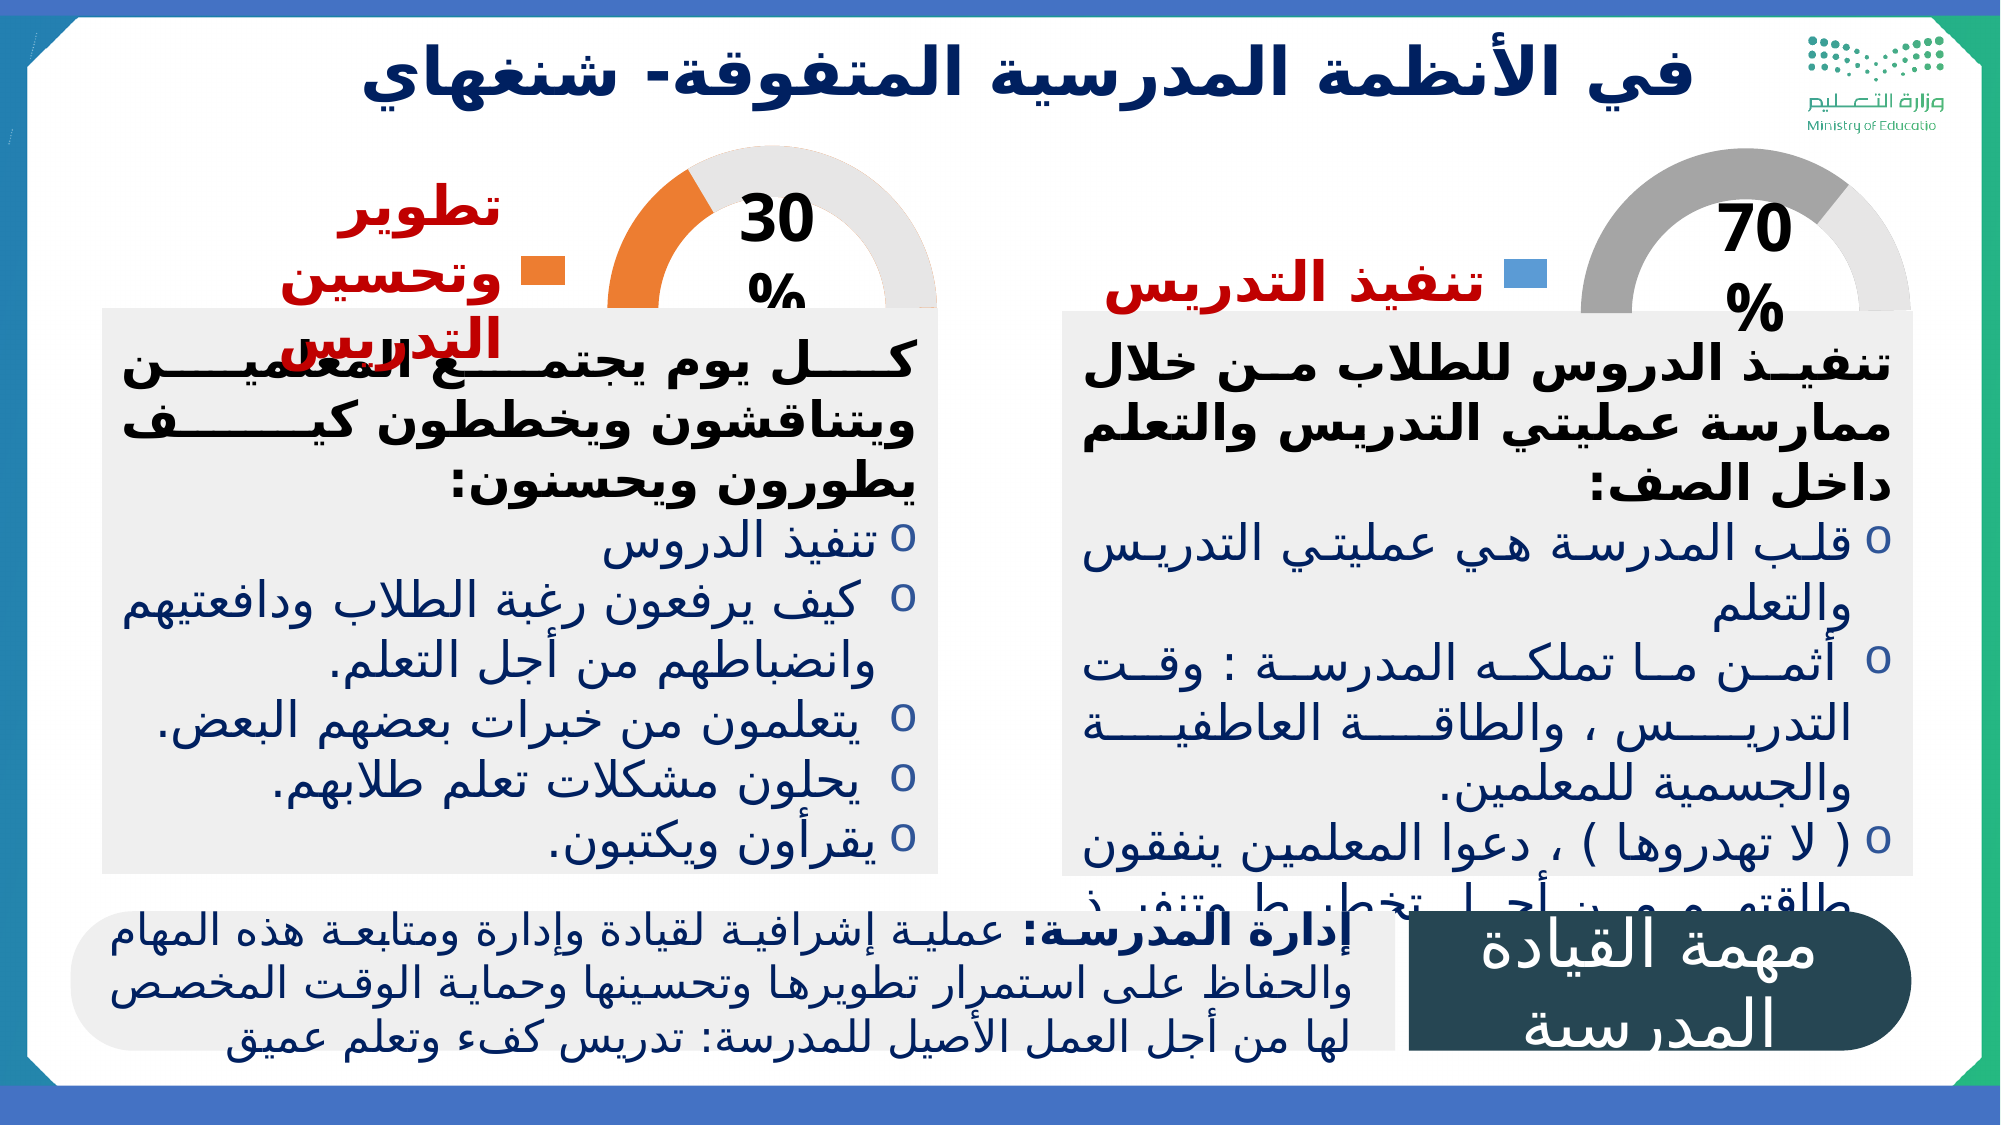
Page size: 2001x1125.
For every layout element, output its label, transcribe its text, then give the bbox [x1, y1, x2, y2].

text_box 30% [689, 214, 865, 296]
text_box [1817, 184, 1911, 311]
text_box [1580, 148, 1849, 314]
text_box [687, 145, 925, 307]
text_box تنفيذ الدروس للطلاب من خلال ممارسة عمليتي التدريس والتعلم داخل الصف: قلب المدرسة هي عمليتي التدريس والتعلم أثمن ما تملكه المدرسة : وقت التدريس ، والطاقة العاطفية والجسمية للمعلمين. ( لا تهدروها ) ، دعوا المعلمين ينفقون طاقتهم من أجل تخطيط وتنفيذ دروسهم وتحسينها. [1061, 310, 1914, 877]
text_box [1507, 259, 1548, 289]
text_box في الأنظمة المدرسية المتفوقة- شنغهاي [129, 16, 1930, 122]
text_box [525, 256, 565, 286]
text_box مهمة القيادة المدرسية [1408, 911, 1912, 1051]
text_box كل يوم يجتمع المعلمين ويتناقشون ويخططون كيف يطورون ويحسنون: تنفيذ الدروس كيف يرفعون رغبة الطلاب ودافعتيهم وانضباطهم من أجل التعلم. يتعلمون من خبرات بعضهم البعض. يحلون مشكلات تعلم طلابهم. يقرأون ويكتبون. [101, 307, 939, 874]
text_box [607, 169, 714, 307]
text_box 70% [1668, 224, 1844, 306]
text_box إدارة المدرسة: عملية إشرافية لقيادة وإدارة ومتابعة هذه المهام والحفاظ على استمرار تطويرها وتحسينها وحماية الوقت المخصص لها من أجل العمل الأصيل للمدرسة: تدريس كفء وتعلم عميق [70, 911, 1396, 1051]
text_box تطوير وتحسين التدريس [89, 238, 525, 301]
text_box تنفيذ التدريس [911, 248, 1507, 311]
picture [0, 0, 2001, 1125]
